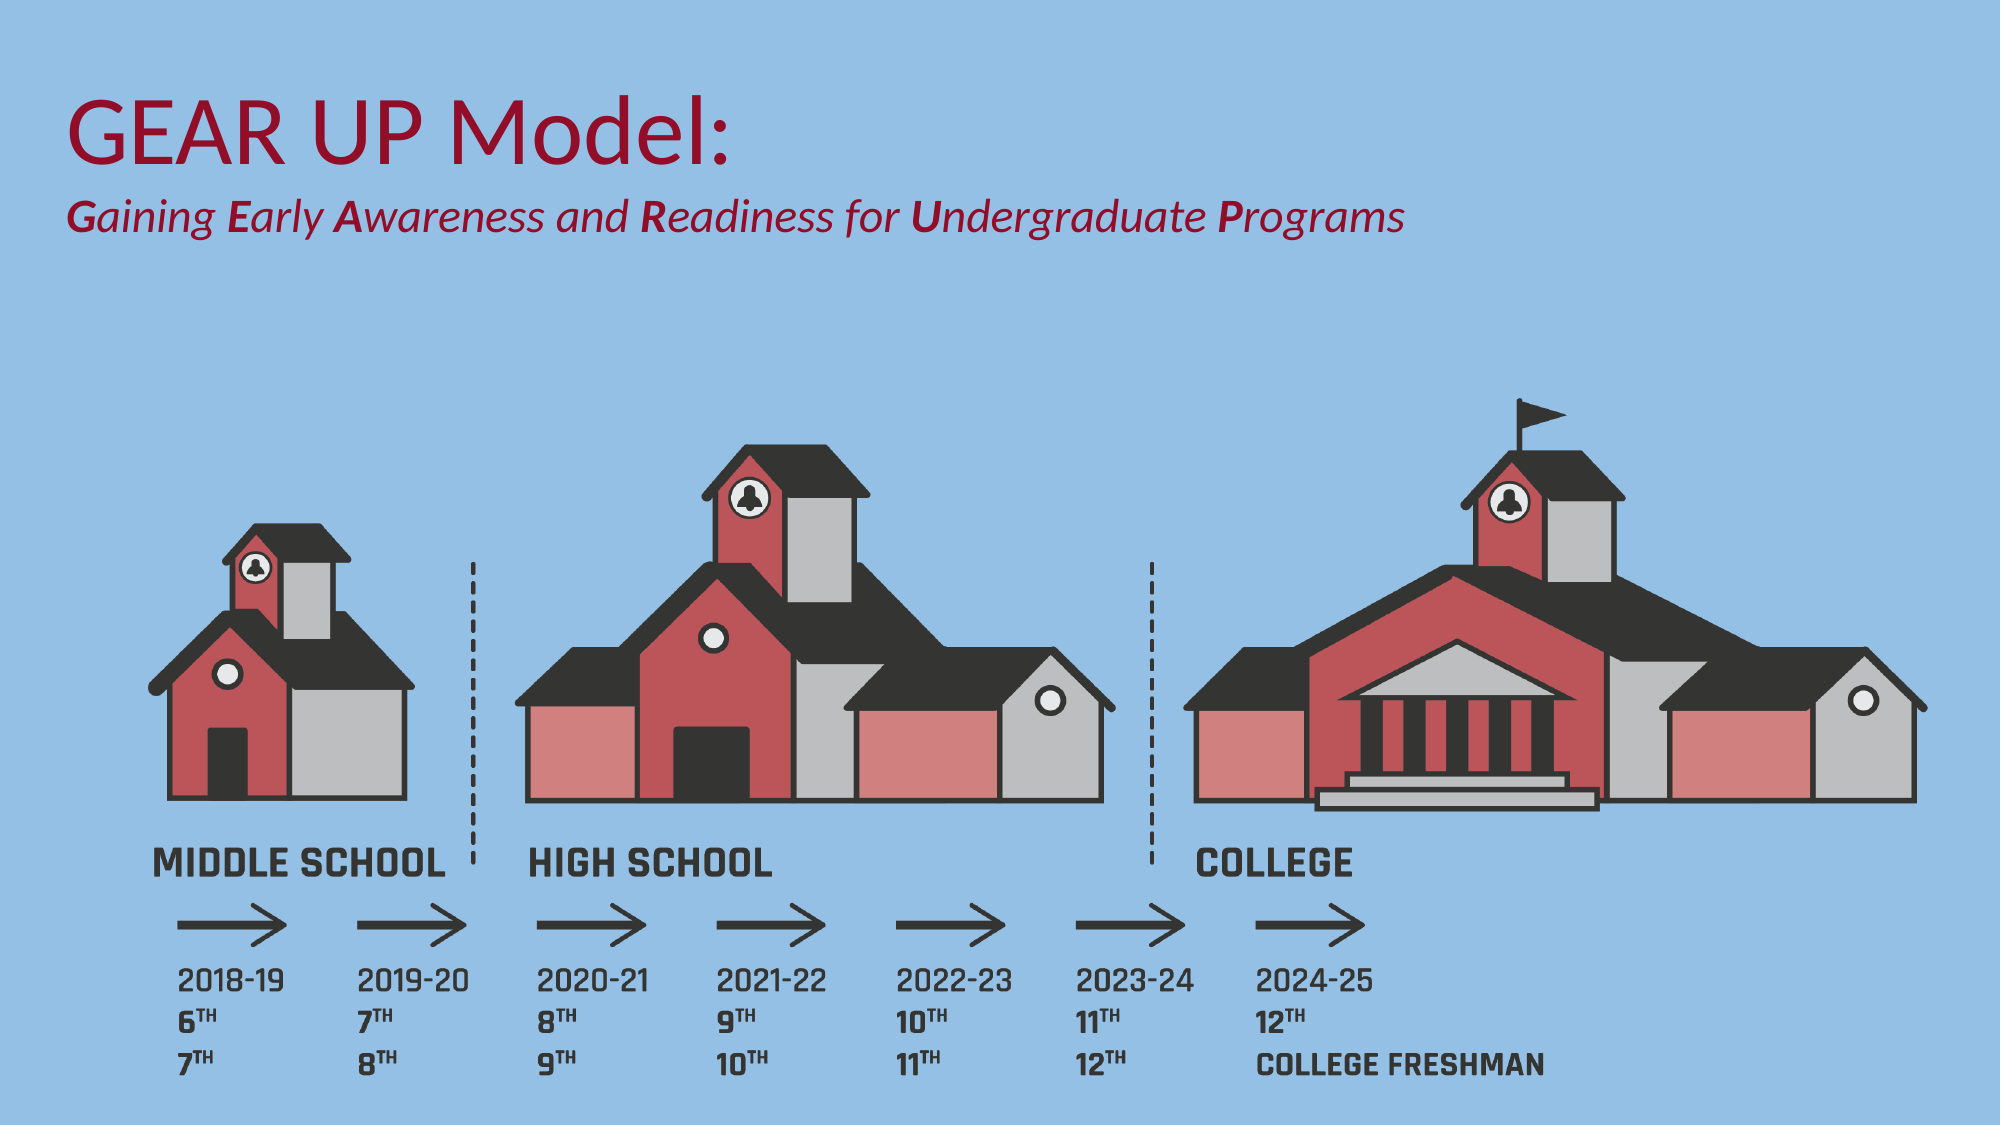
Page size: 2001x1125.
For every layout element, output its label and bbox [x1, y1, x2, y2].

list [0, 0, 2000, 1125]
